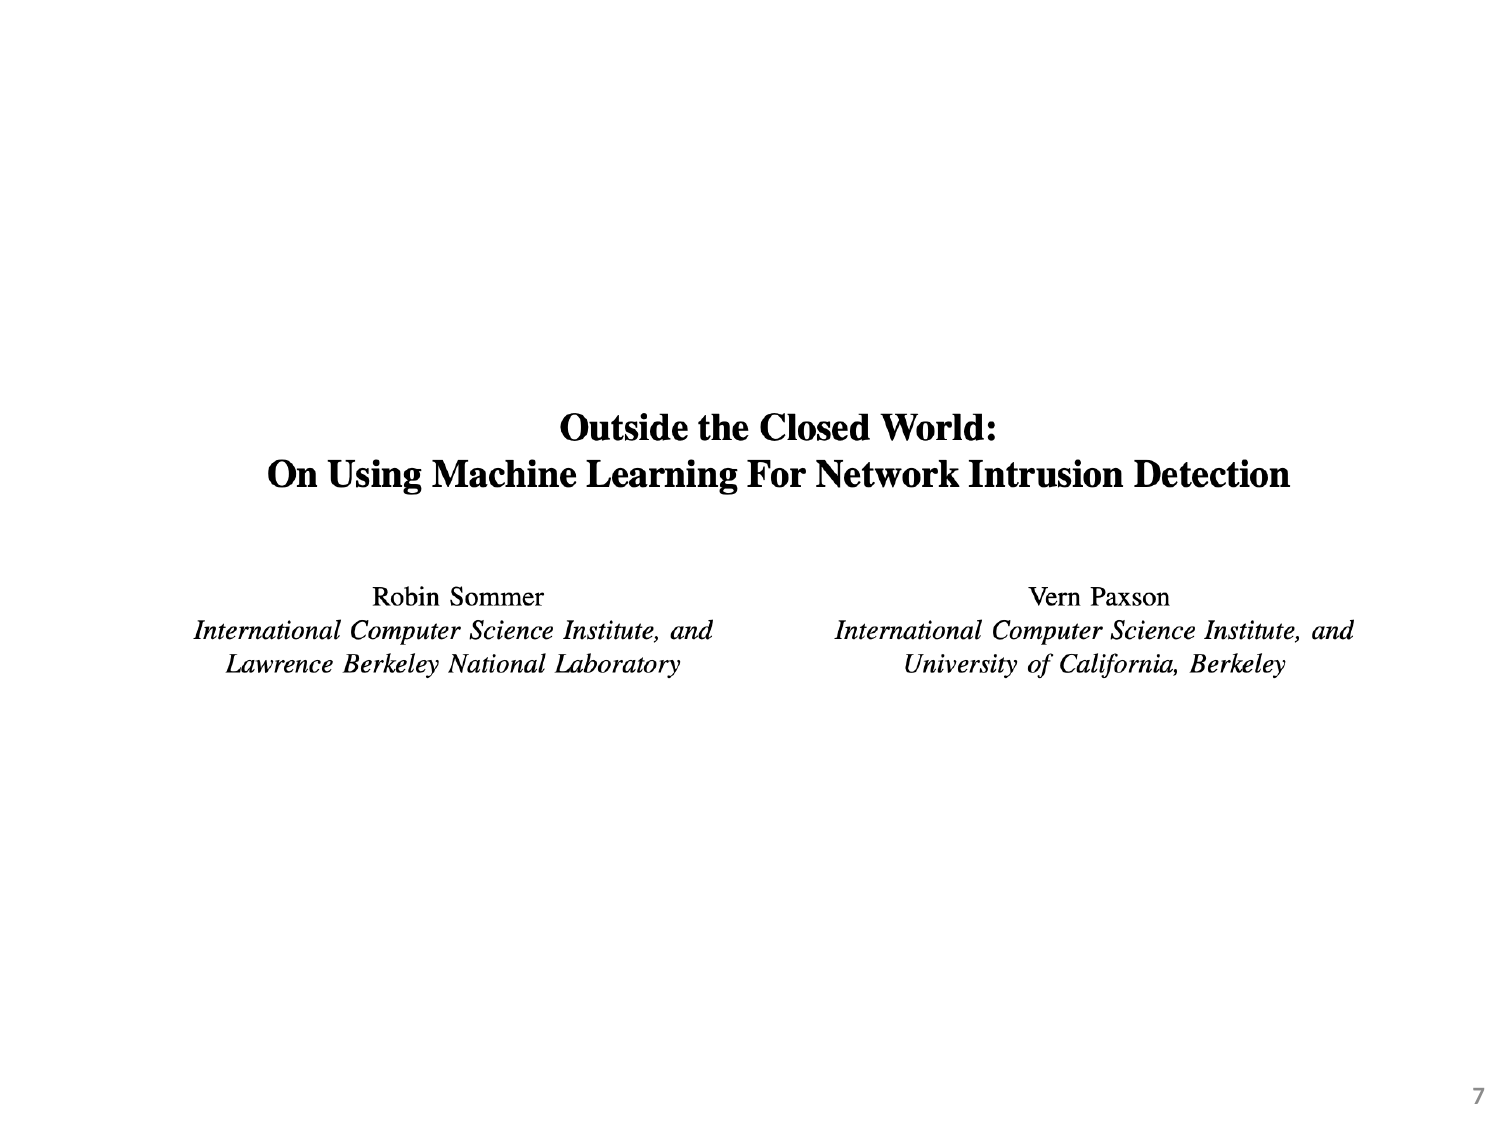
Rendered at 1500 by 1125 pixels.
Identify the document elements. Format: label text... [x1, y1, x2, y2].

slide_number 7 [1397, 1065, 1500, 1125]
picture [147, 373, 1424, 752]
